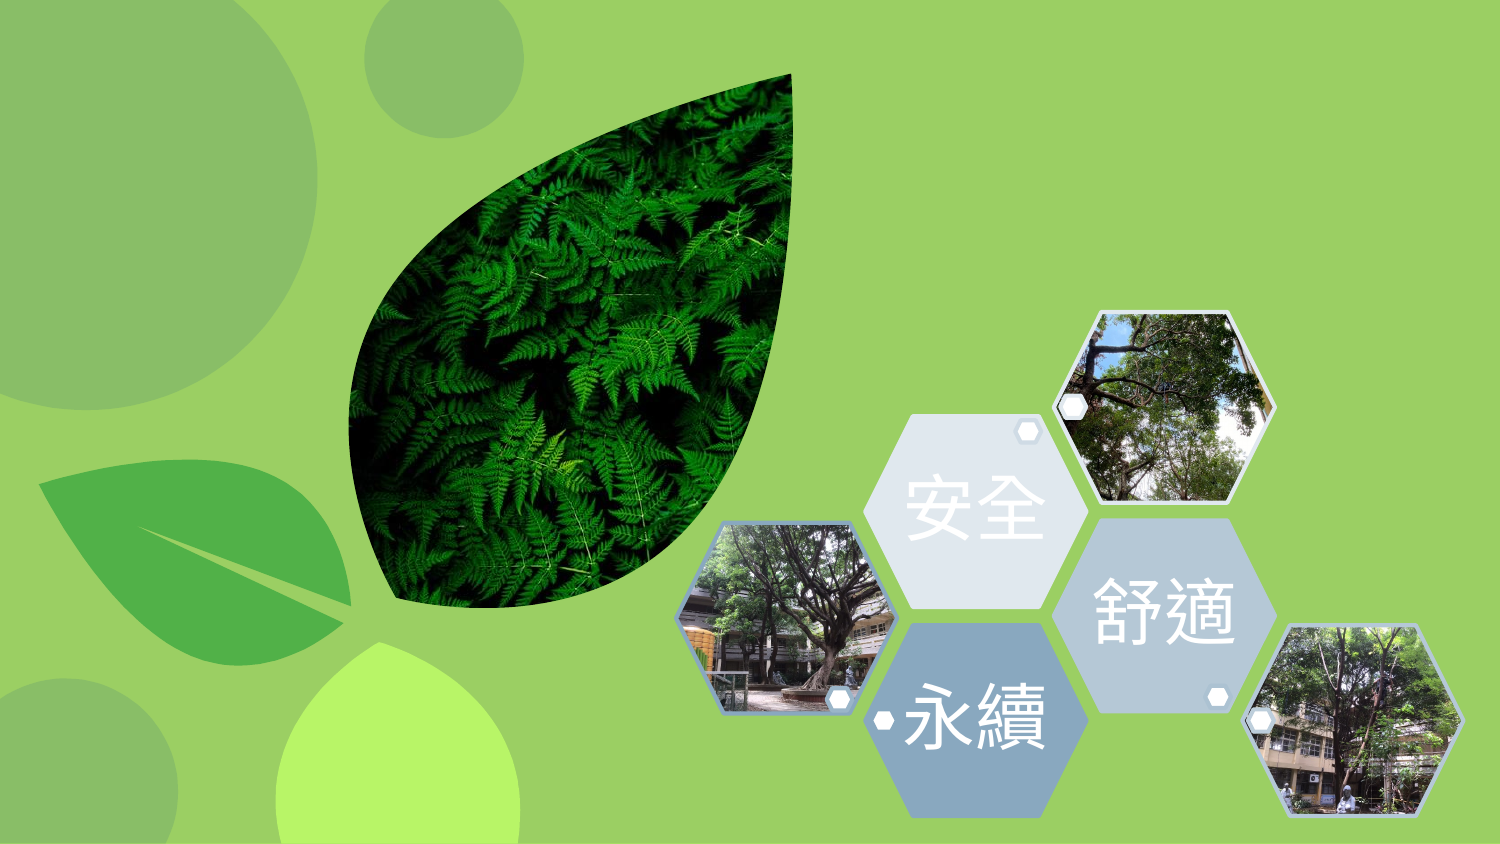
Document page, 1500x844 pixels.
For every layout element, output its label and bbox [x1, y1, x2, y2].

text_box [561, 311, 1500, 817]
picture [348, 73, 794, 609]
